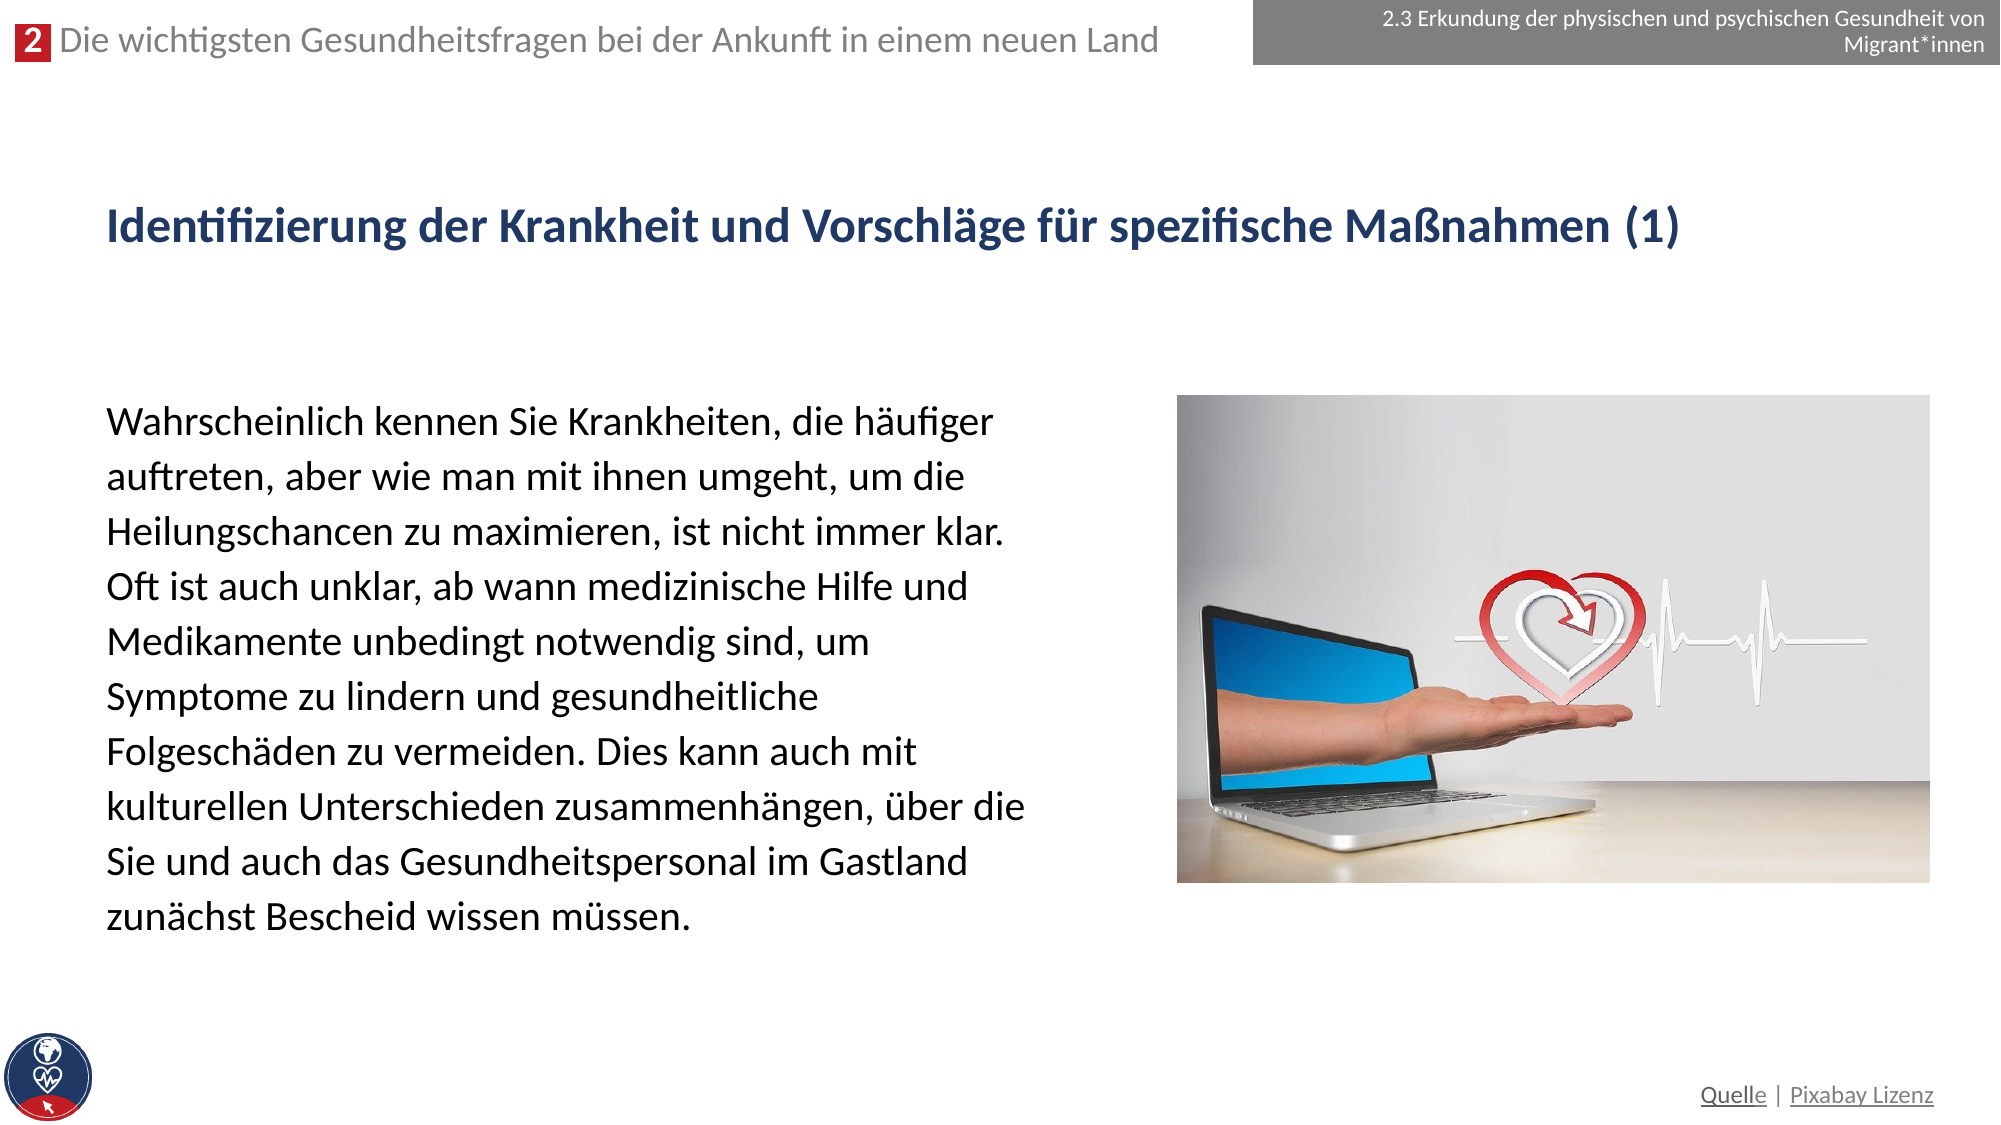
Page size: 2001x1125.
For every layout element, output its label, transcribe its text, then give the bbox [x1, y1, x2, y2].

list Wahrscheinlich kennen Sie Krankheiten, die häufiger auftreten, aber wie man mit ihnen umgeht, um die Heilungschancen zu maximieren, ist nicht immer klar. Oft ist auch unklar, ab wann medizinische Hilfe und Medikamente unbedingt notwendig sind, um Symptome zu lindern und gesundheitliche Folgeschäden zu vermeiden. Dies kann auch mit kulturellen Unterschieden zusammenhängen, über die Sie und auch das Gesundheitspersonal im Gastland zunächst Bescheid wissen müssen. [91, 381, 1052, 1094]
picture [4, 1033, 92, 1121]
text_box 2.3 Erkundung der physischen und psychischen Gesundheit von Migrant*innen [1253, 0, 2000, 65]
text_box Quelle | Pixabay Lizenz [1553, 1070, 1950, 1116]
title Identifizierung der Krankheit und Vorschläge für spezifische Maßnahmen (1) [91, 177, 1906, 277]
picture [1177, 394, 1930, 883]
